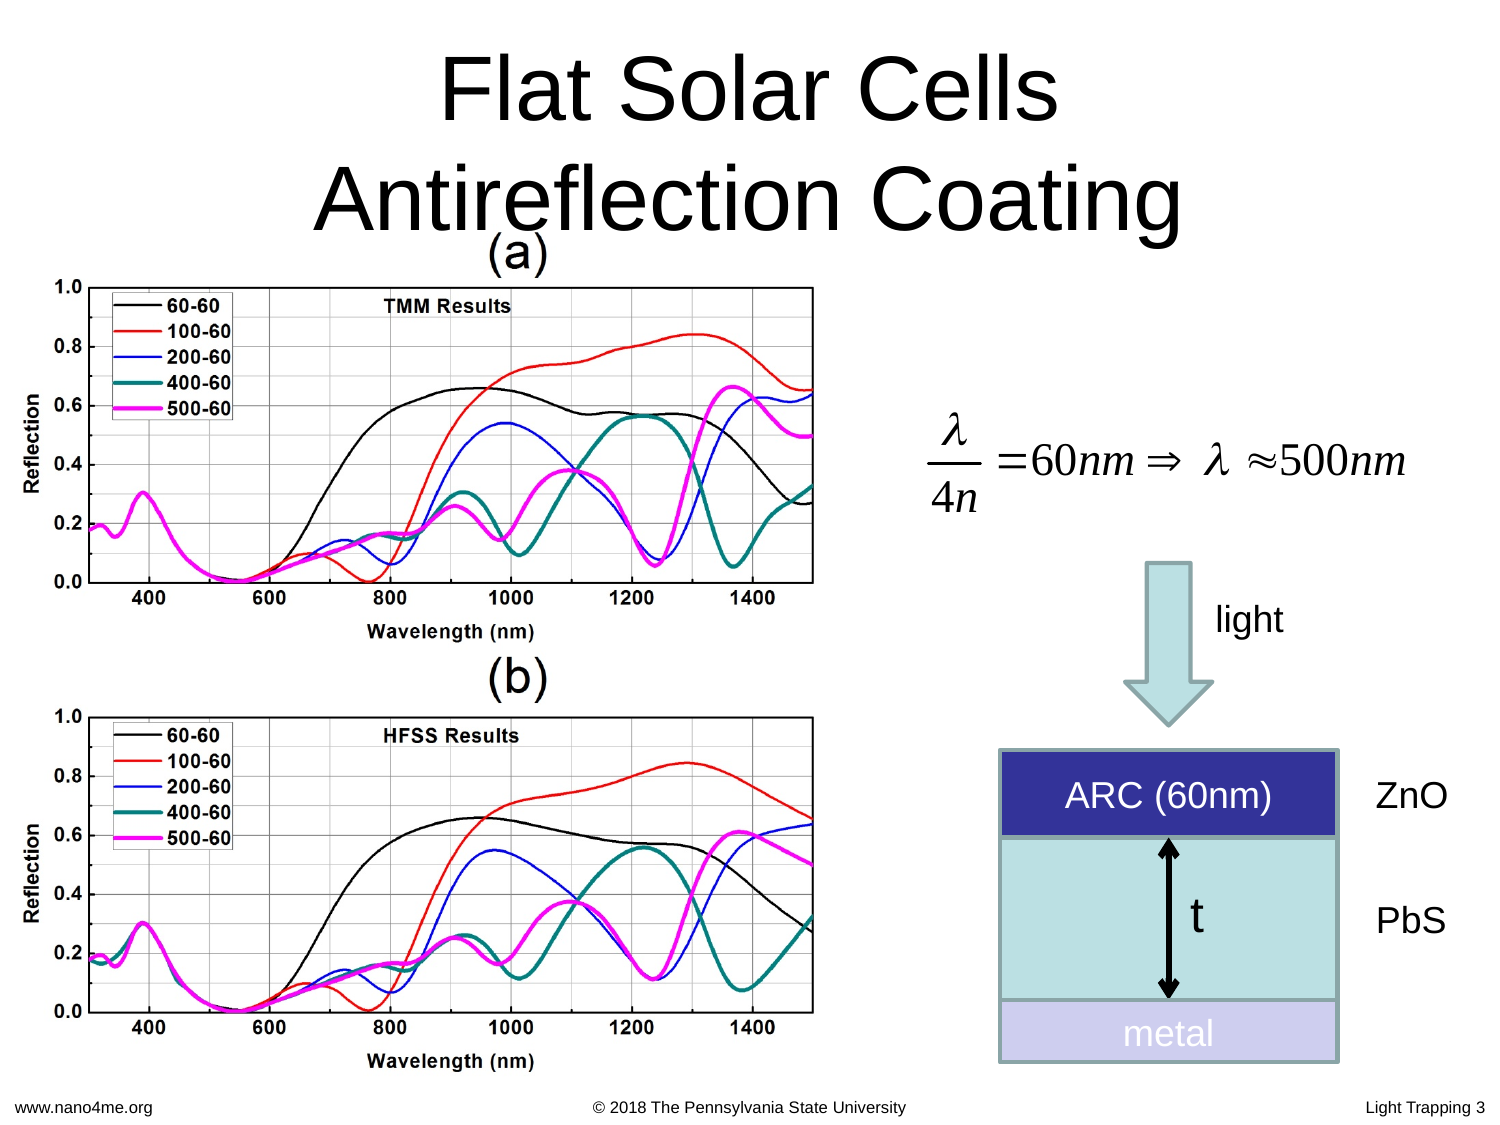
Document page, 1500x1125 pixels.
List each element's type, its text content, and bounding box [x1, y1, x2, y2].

text_box light [1200, 587, 1299, 648]
text_box [1171, 839, 1340, 998]
text_box [998, 839, 1167, 998]
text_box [918, 395, 1420, 527]
text_box ARC (60nm) [998, 748, 1340, 839]
title Flat Solar Cells Antireflection Coating [75, 45, 1425, 233]
text_box metal [998, 998, 1340, 1064]
picture [0, 224, 831, 1081]
text_box ZnO [1360, 763, 1464, 823]
text_box PbS [1360, 888, 1462, 948]
text_box t [1175, 874, 1219, 950]
text_box [1123, 560, 1215, 728]
